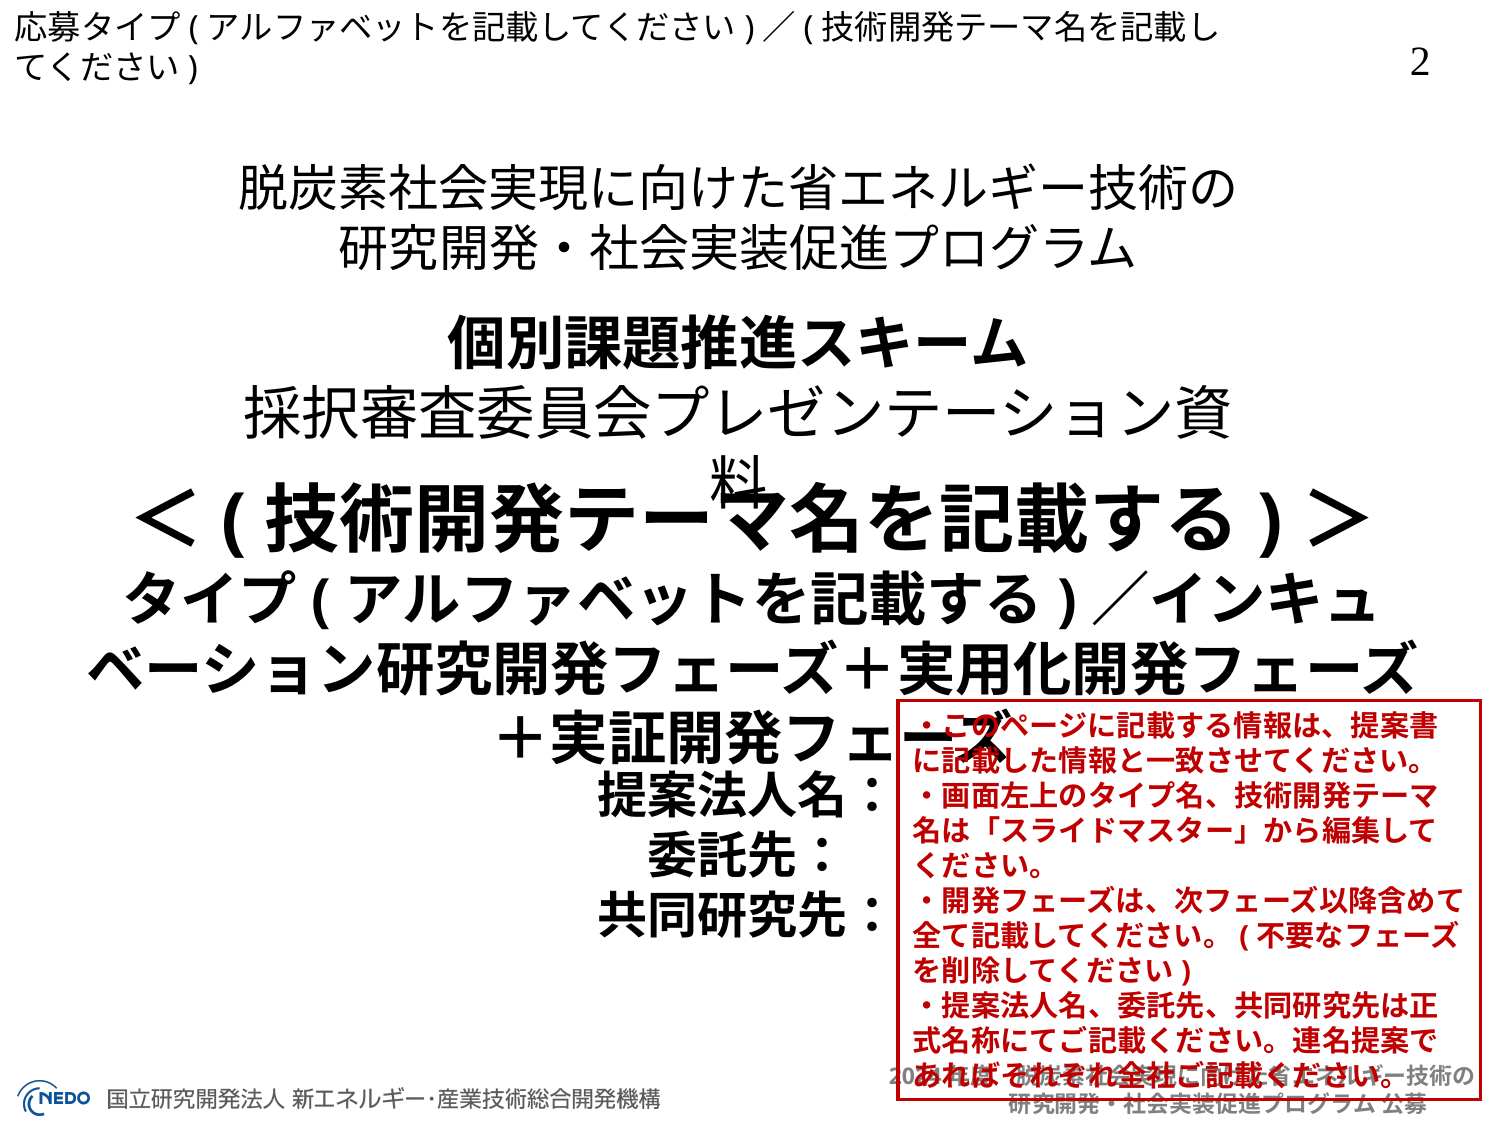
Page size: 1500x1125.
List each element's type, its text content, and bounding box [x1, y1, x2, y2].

text_box 脱炭素社会実現に向けた省エネルギー技術の研究開発・社会実装促進プログラム 個別課題推進スキーム 採択審査委員会プレゼンテーション資料 [215, 149, 1262, 464]
picture [17, 1080, 90, 1116]
text_box 提案法人名： 委託先： 共同研究先： [40, 755, 897, 1011]
title ＜(技術開発テーマ名を記載する)＞ タイプ(アルファベットを記載する)／インキュベーション研究開発フェーズ＋実用化開発フェーズ＋実証開発フェーズ [65, 464, 1439, 648]
text_box ・このページに記載する情報は、提案書に記載した情報と一致させてください。 ・画面左上のタイプ名、技術開発テーマ名は「スライドマスター」から編集してください。 ・開発フェーズは、次フェーズ以降含めて全て記載してください。(不要なフェーズを削除してください) ・提案法人名、委託先、共同研究先は正式名称にてご記載ください。連名提案であればそれぞれ全社ご記載ください。 [897, 700, 1481, 1100]
